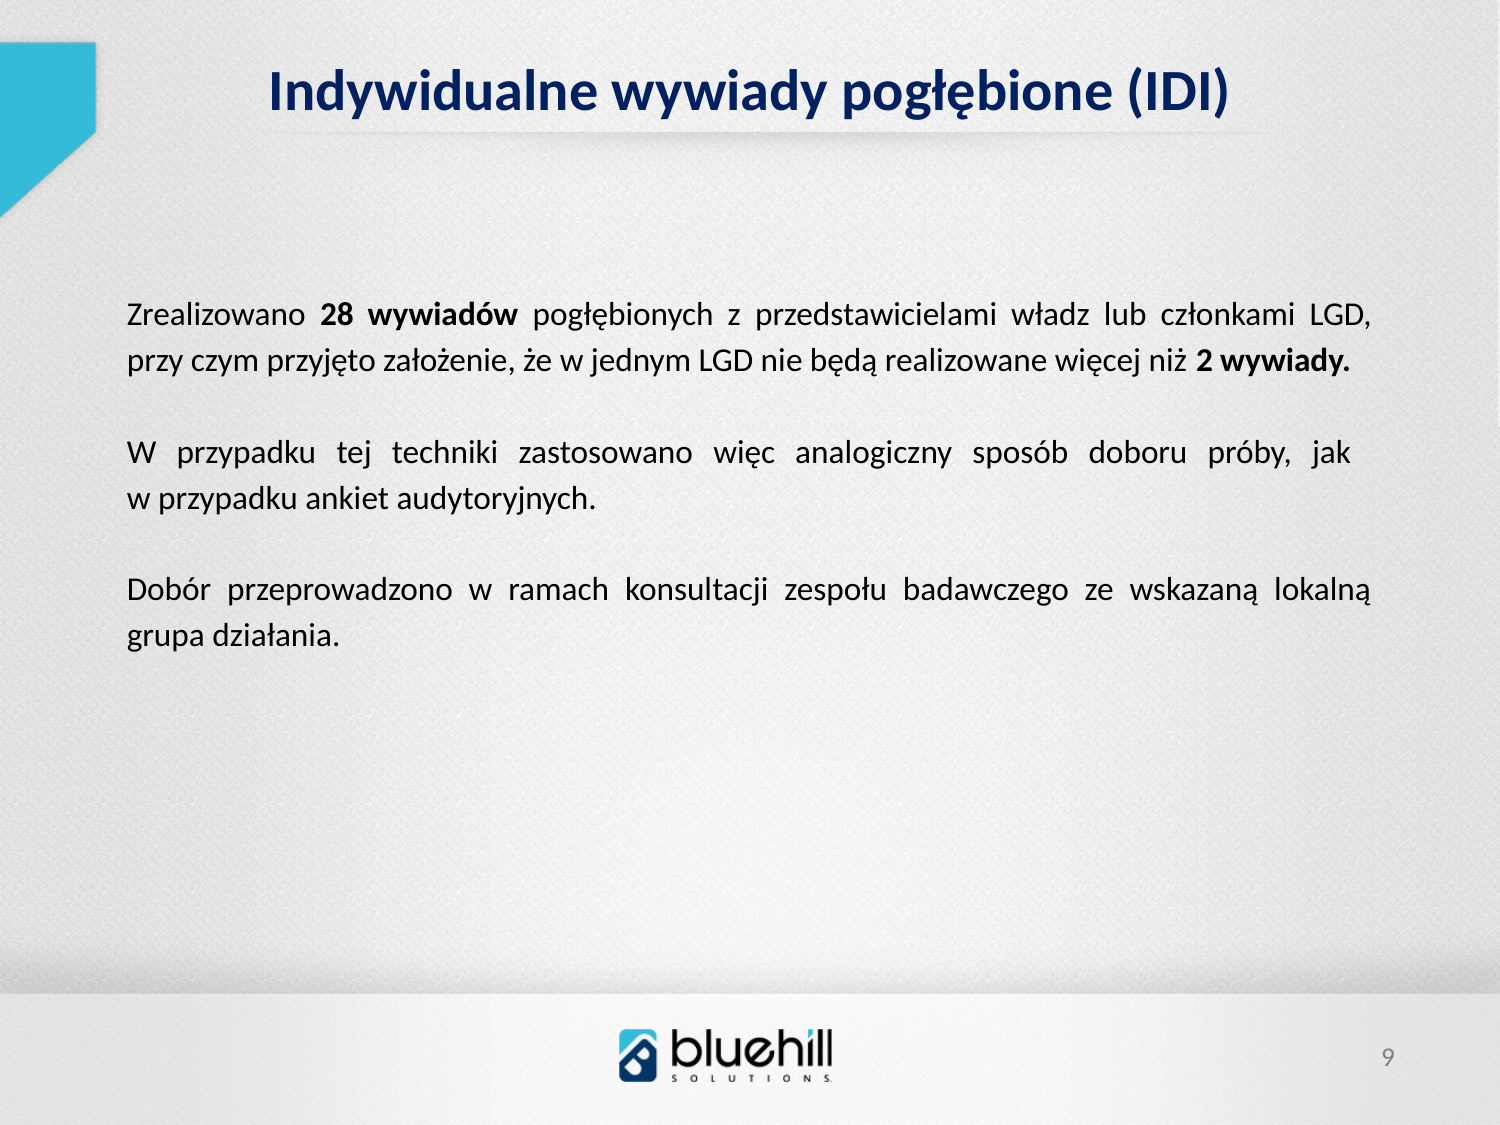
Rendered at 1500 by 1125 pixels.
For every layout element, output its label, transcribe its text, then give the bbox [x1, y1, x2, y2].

text_box Zrealizowano 28 wywiadów pogłębionych z przedstawicielami władz lub członkami LGD, przy czym przyjęto założenie, że w jednym LGD nie będą realizowane więcej niż 2 wywiady. W przypadku tej techniki zastosowano więc analogiczny sposób doboru próby, jak w przypadku ankiet audytoryjnych. Dobór przeprowadzono w ramach konsultacji zespołu badawczego ze wskazaną lokalną grupa działania. [112, 278, 1388, 661]
text_box Indywidualne wywiady pogłębione (IDI) [74, 45, 1425, 185]
picture [0, 0, 1500, 1125]
